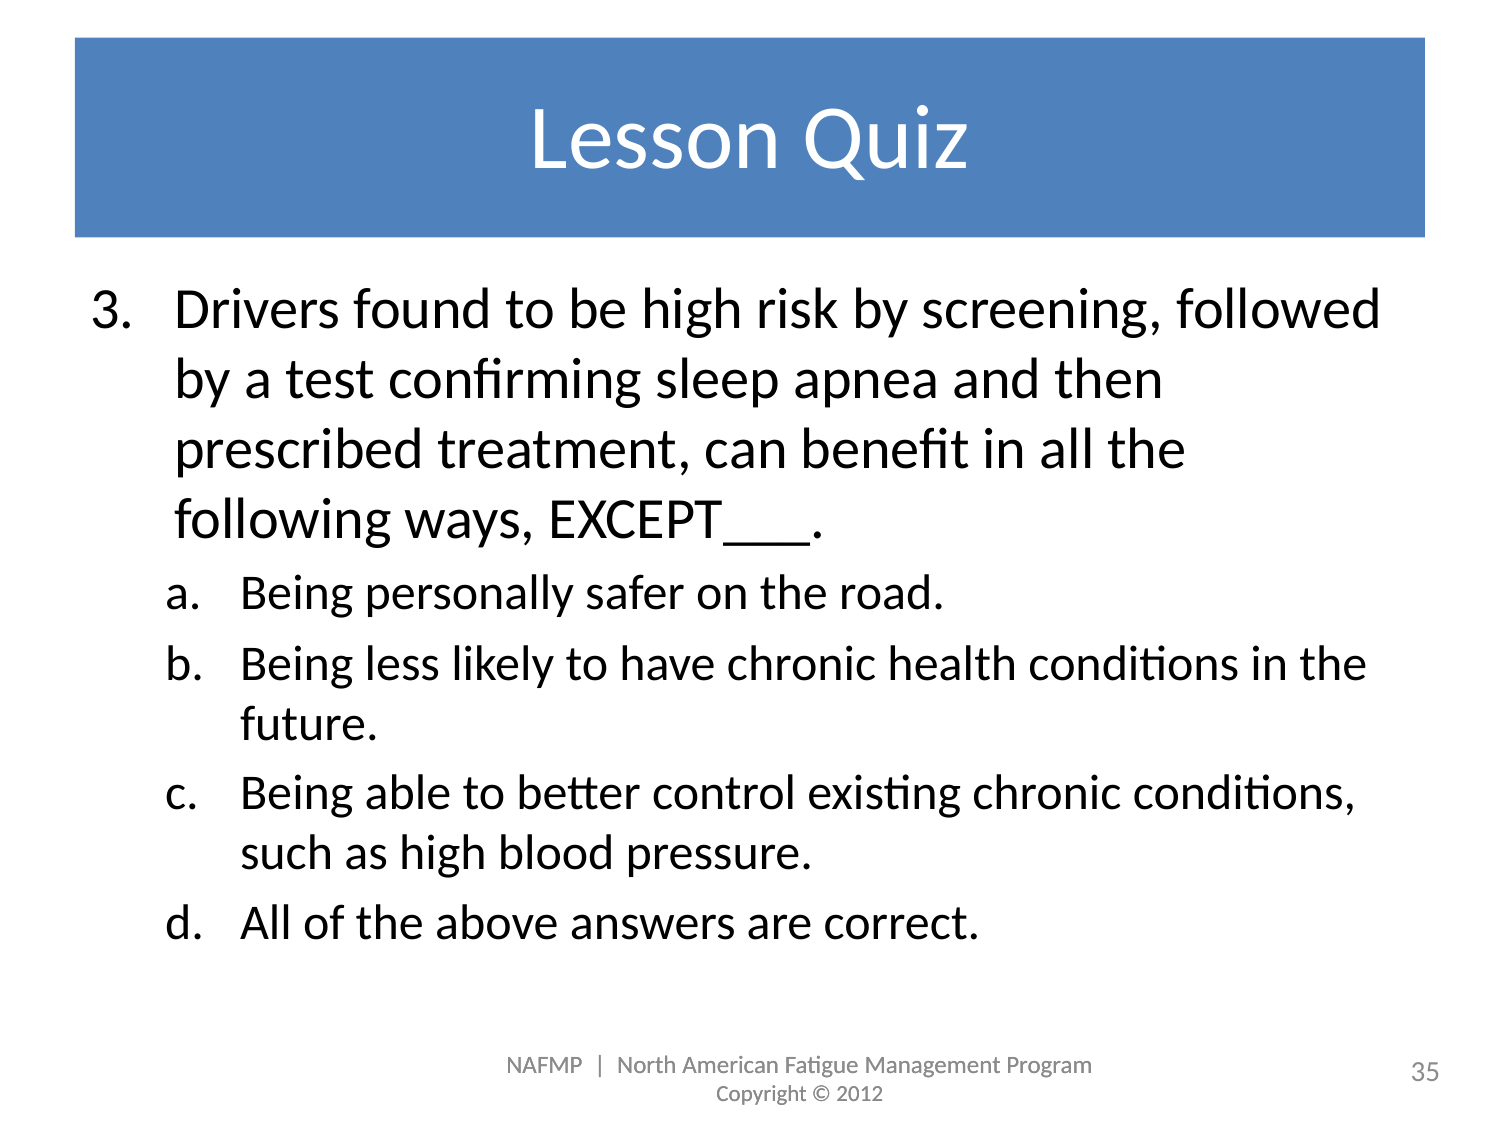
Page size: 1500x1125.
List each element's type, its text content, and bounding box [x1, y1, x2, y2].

list Drivers found to be high risk by screening, followed by a test confirming sleep apnea and then prescribed treatment, can benefit in all the following ways, EXCEPT___. Being personally safer on the road. Being less likely to have chronic health conditions in the future. Being able to better control existing chronic conditions, such as high blood pressure. All of the above answers are correct. [75, 262, 1425, 1005]
title Lesson Quiz [75, 45, 1425, 233]
